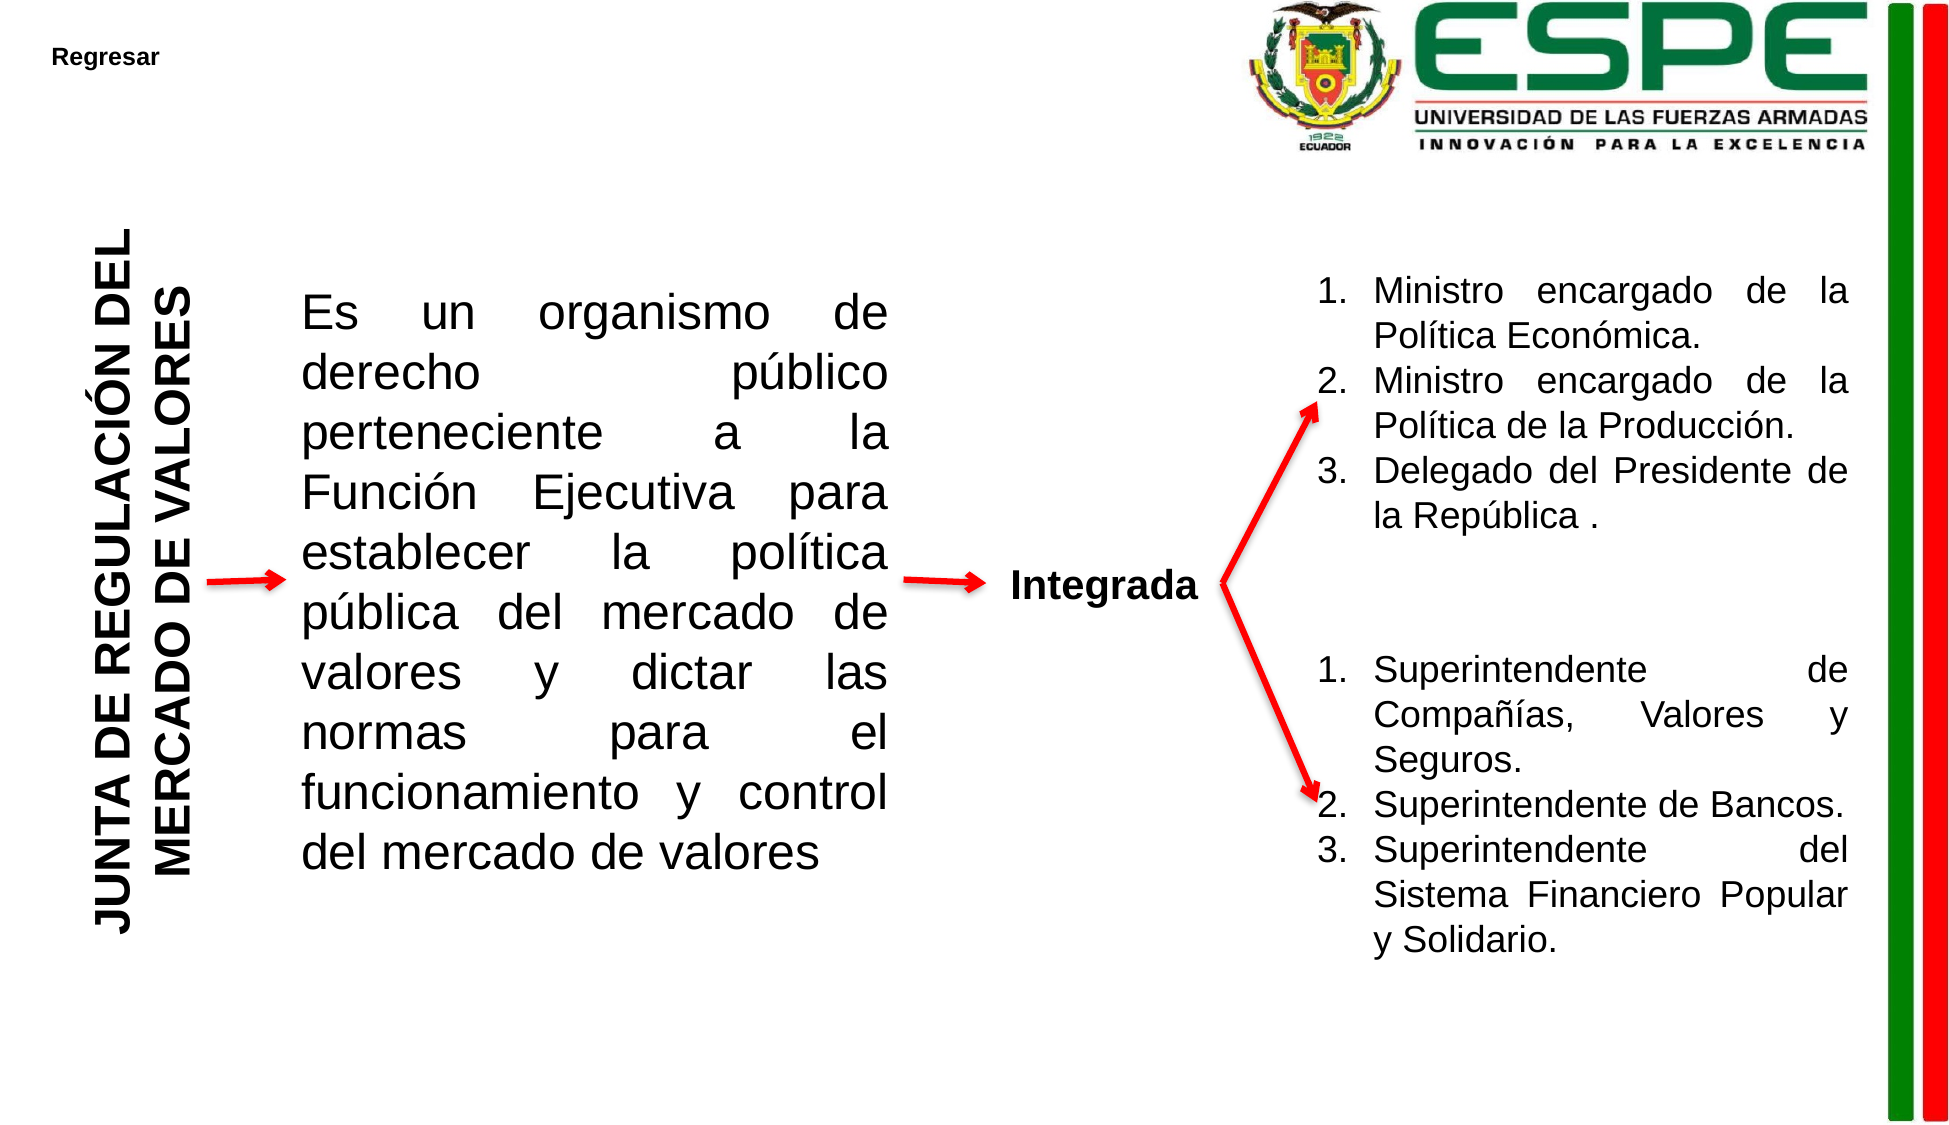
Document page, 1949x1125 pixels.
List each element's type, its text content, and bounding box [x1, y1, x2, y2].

picture [0, 0, 1949, 1125]
text_box Es un organismo de derecho público perteneciente a la Función Ejecutiva para establecer la política pública del mercado de valores y dictar las normas para el funcionamiento y control del mercado de valores [286, 272, 904, 887]
text_box Ministro encargado de la Política Económica. Ministro encargado de la Política de la Producción. Delegado del Presidente de la República . [1317, 266, 1849, 537]
text_box Integrada [986, 550, 1217, 616]
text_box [1222, 583, 1318, 805]
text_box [1222, 402, 1318, 582]
text_box JUNTA DE REGULACIÓN DEL MERCADO DE VALORES [72, 213, 207, 951]
text_box Regresar [33, 32, 178, 78]
text_box Superintendente de Compañías, Valores y Seguros. Superintendente de Bancos. Superintendente del Sistema Financiero Popular y Solidario. [1317, 645, 1849, 961]
